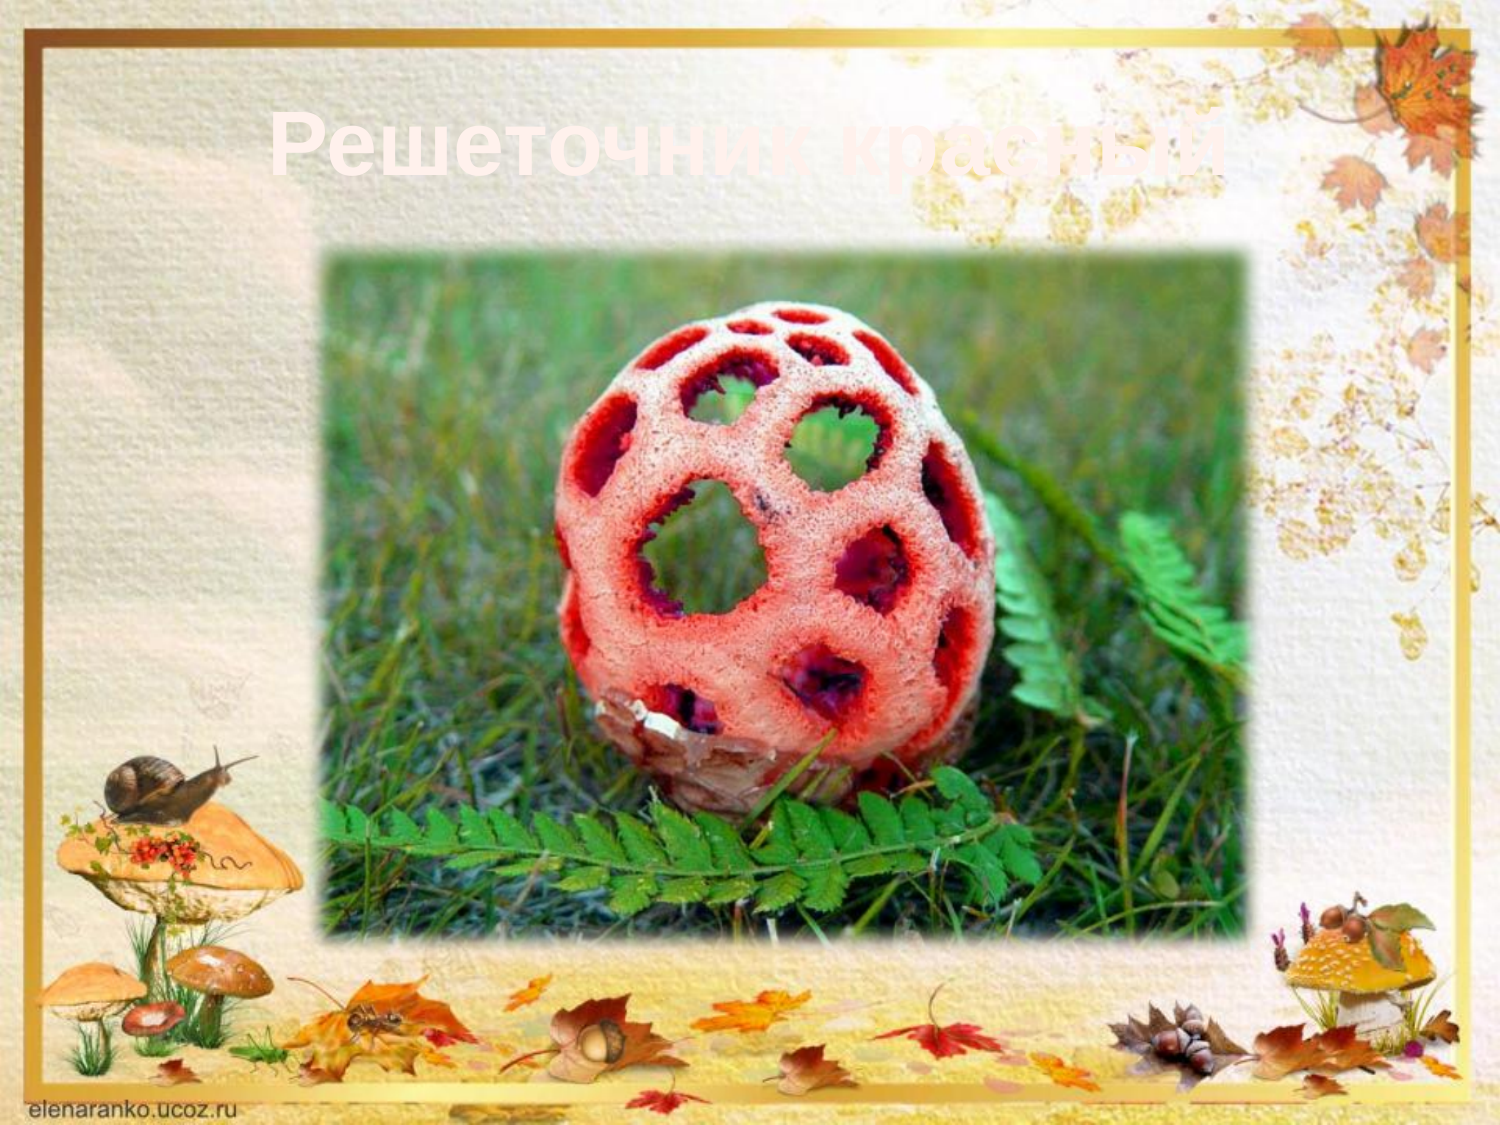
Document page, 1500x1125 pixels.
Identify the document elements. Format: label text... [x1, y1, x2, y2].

title Решеточник красный [75, 45, 1425, 233]
picture [0, 0, 1500, 1125]
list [304, 234, 1266, 956]
